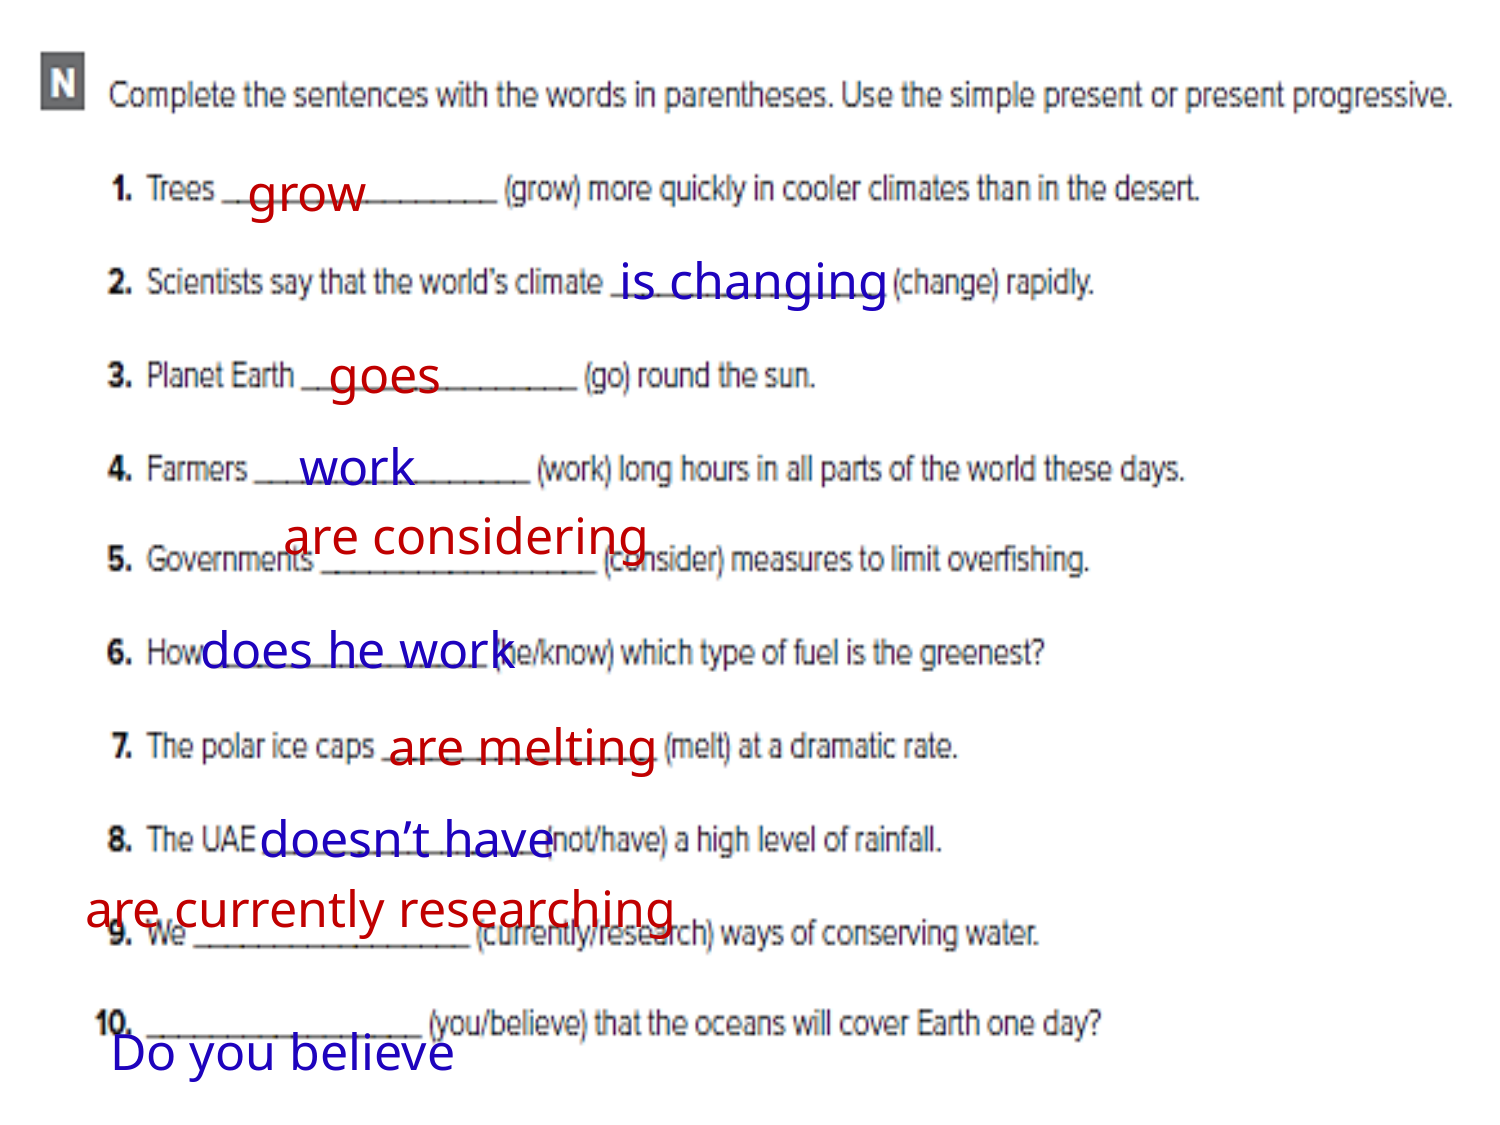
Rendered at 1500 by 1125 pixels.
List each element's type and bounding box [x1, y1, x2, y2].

picture [26, 37, 1465, 1091]
